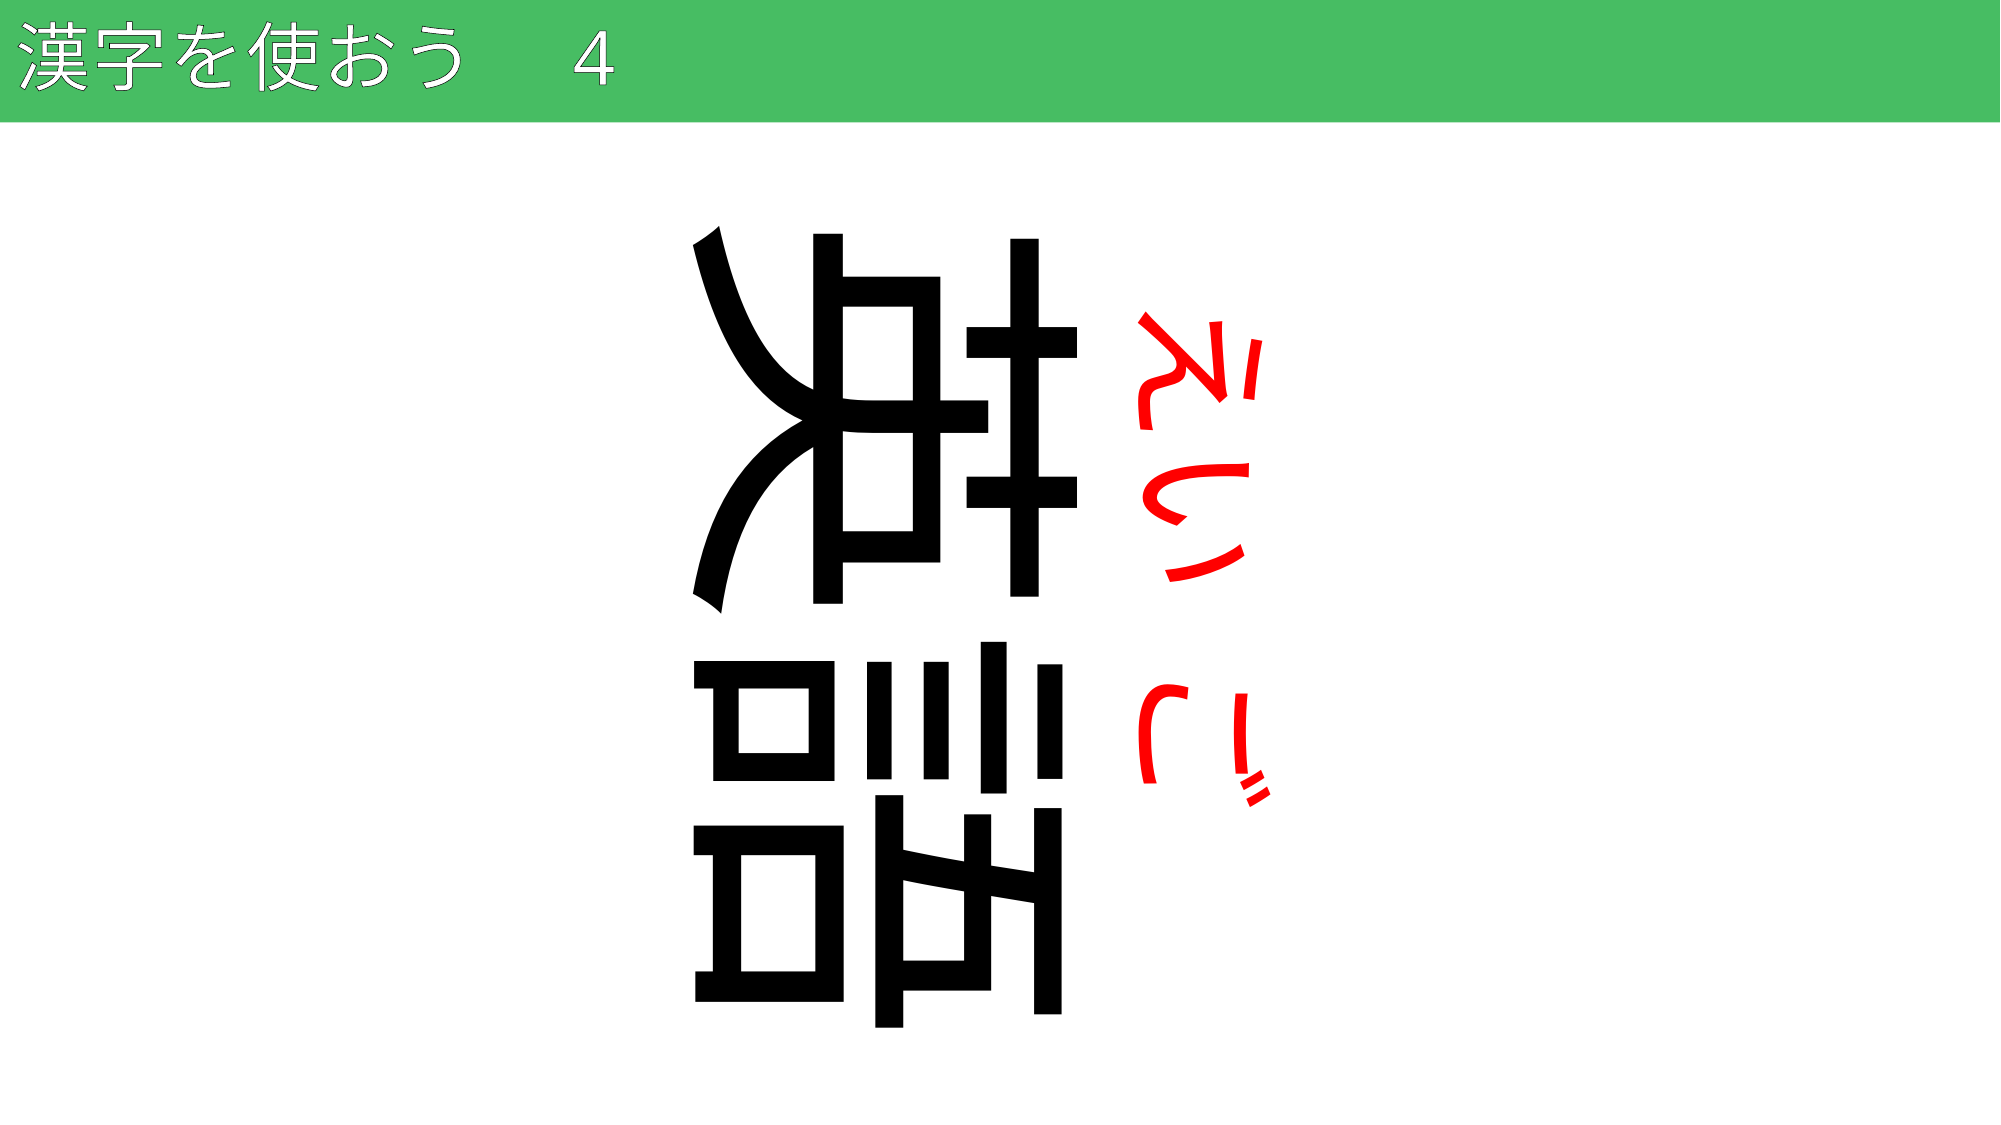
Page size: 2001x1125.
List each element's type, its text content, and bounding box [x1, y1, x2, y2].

title 漢字を使おう 4 [0, 0, 1712, 123]
slide_number 74 [1712, 0, 2000, 123]
text_box えい ご [1089, 279, 1302, 901]
text_box 英語 [616, 195, 1152, 1125]
